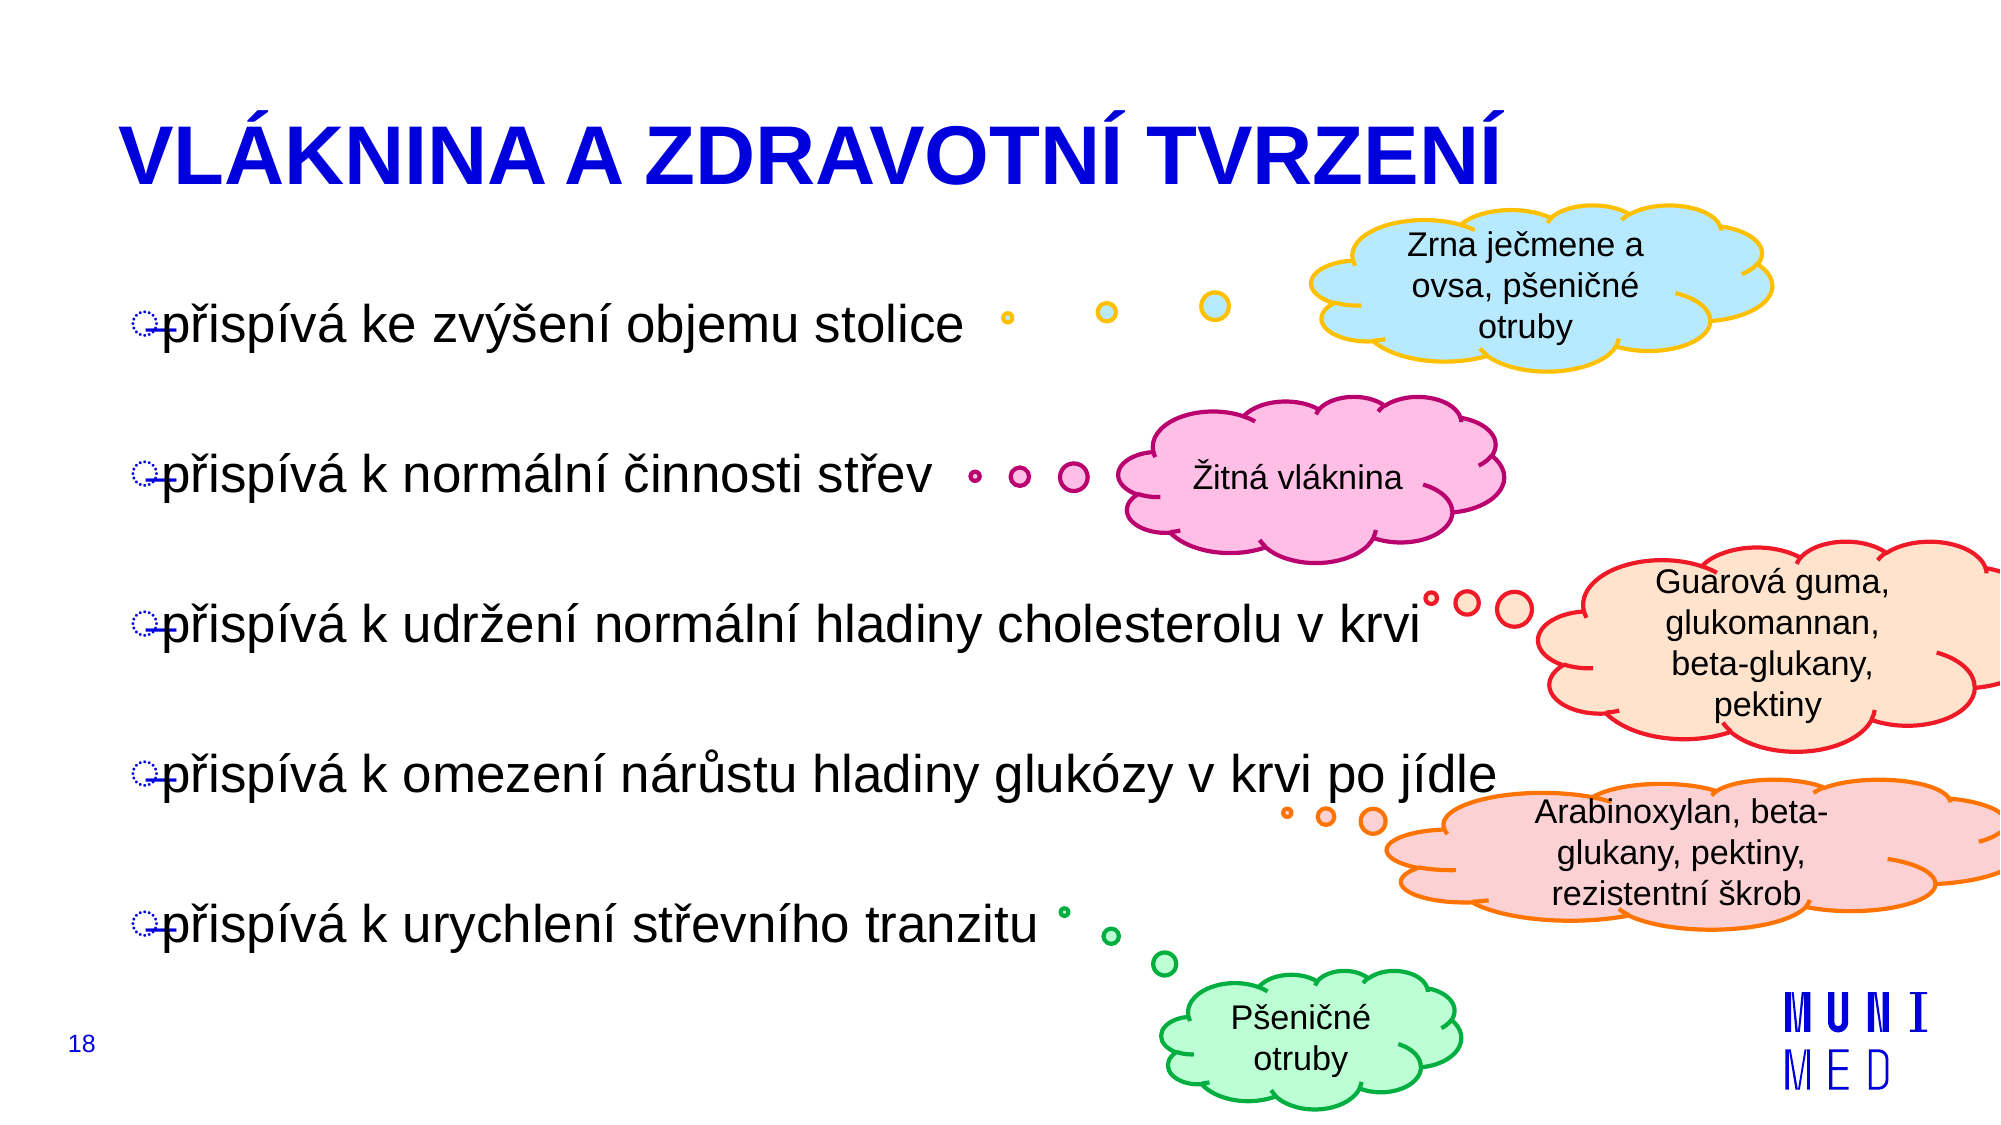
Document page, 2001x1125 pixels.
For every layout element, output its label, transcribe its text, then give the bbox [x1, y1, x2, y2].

text_box Zrna ječmene a ovsa, pšeničné otruby [1308, 203, 1775, 374]
slide_number 18 [67, 1021, 110, 1063]
title VLÁKNINA A ZDRAVOTNÍ TVRZENÍ [118, 118, 1883, 193]
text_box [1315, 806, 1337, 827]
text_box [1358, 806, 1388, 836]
text_box Guarová guma, glukomannan, beta-glukany, pektiny [1494, 589, 1535, 629]
text_box Žitná vláknina [1116, 394, 1507, 566]
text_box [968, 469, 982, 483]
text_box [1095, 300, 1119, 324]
text_box Guarová guma, glukomannan, beta-glukany, pektiny [1535, 539, 2000, 754]
text_box Žitná vláknina [1057, 461, 1090, 494]
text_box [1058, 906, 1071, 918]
text_box Pšeničné otruby [1151, 950, 1179, 978]
text_box Pšeničné otruby [1101, 926, 1121, 946]
list přispívá ke zvýšení objemu stolice přispívá k normální činnosti střev přispívá k udržení normální hladiny cholesterolu v krvi přispívá k omezení nárůstu hladiny glukózy v krvi po jídle přispívá k urychlení střevního tranzitu [118, 277, 1883, 957]
text_box Žitná vláknina [1008, 465, 1032, 488]
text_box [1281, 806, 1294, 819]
text_box Arabinoxylan, beta-glukany, pektiny, rezistentní škrob [1384, 777, 2000, 932]
text_box Zrna ječmene a ovsa, pšeničné otruby [1199, 290, 1232, 323]
text_box Pšeničné otruby [1159, 968, 1464, 1112]
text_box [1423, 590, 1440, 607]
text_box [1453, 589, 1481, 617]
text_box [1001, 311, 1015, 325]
